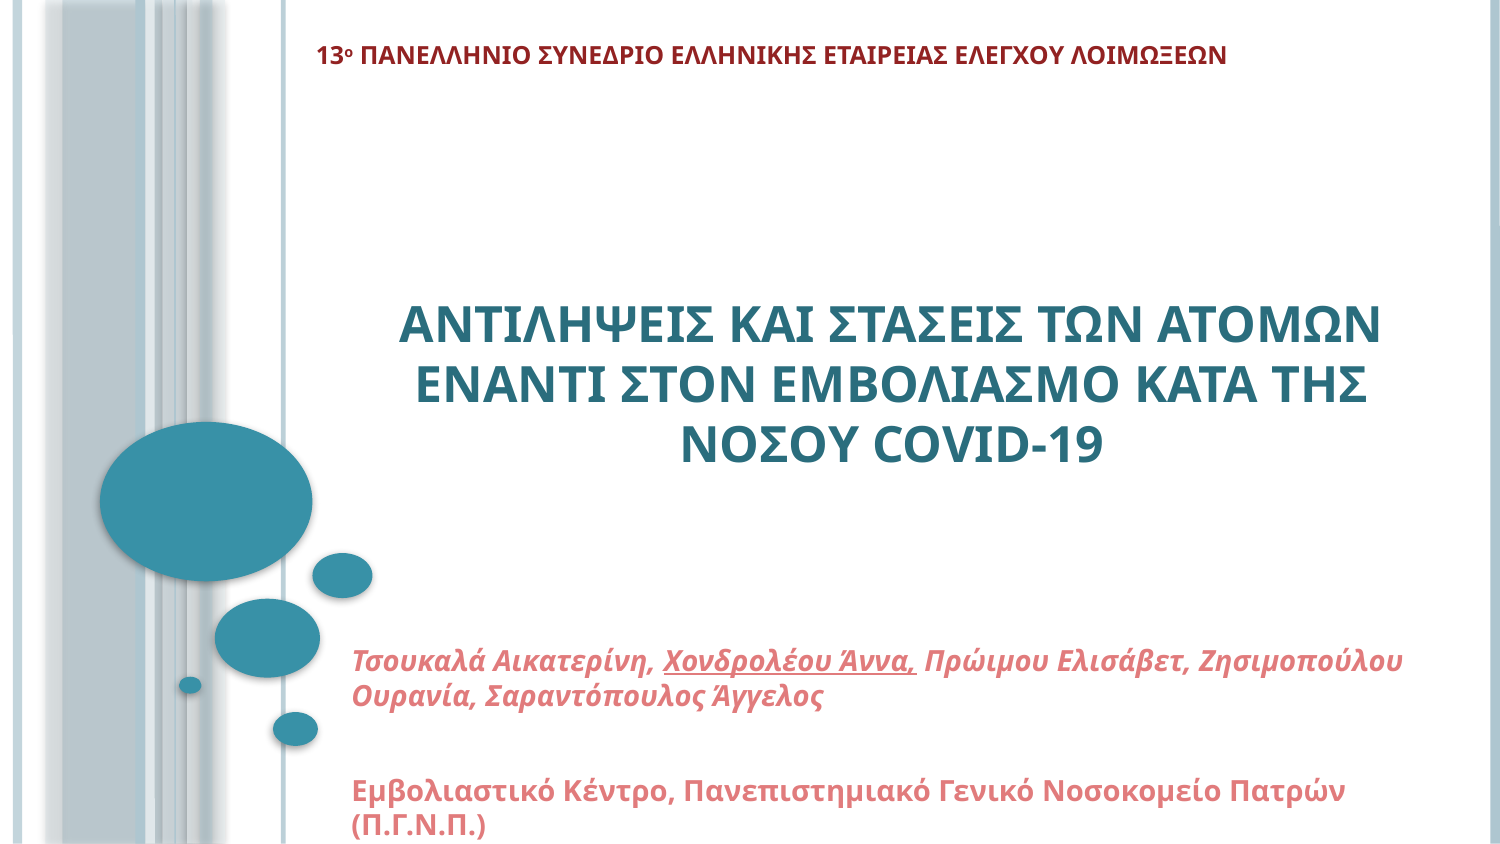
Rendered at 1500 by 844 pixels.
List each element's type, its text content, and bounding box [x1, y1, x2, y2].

text_box 13ο ΠΑΝΕΛΛΗΝΙΟ ΣΥΝΕΔΡΙΟ ΕΛΛΗΝΙΚΗΣ ΕΤΑΙΡΕΙΑΣ ΕΛΕΓΧΟΥ ΛΟΙΜΩΞΕΩΝ [301, 32, 1483, 115]
subtitle Τσουκαλά Αικατερίνη, Χονδρολέου Άννα, Πρώιμου Ελισάβετ, Ζησιμοπούλου Ουρανία, Σαραντόπουλος Άγγελος Εμβολιαστικό Κέντρο, Πανεπιστημιακό Γενικό Νοσοκομείο Πατρών (Π.Γ.Ν.Π.) [336, 634, 1471, 824]
title ΑΝΤΙΛΗΨΕΙΣ ΚΑΙ ΣΤΑΣΕΙΣ ΤΩΝ ΑΤΟΜΩΝ ΕΝΑΝΤΙ ΣΤΟΝ ΕΜΒΟΛΙΑΣΜΟ ΚΑΤΑ ΤΗΣ ΝΟΣΟΥ COVID-19 [312, 244, 1471, 540]
